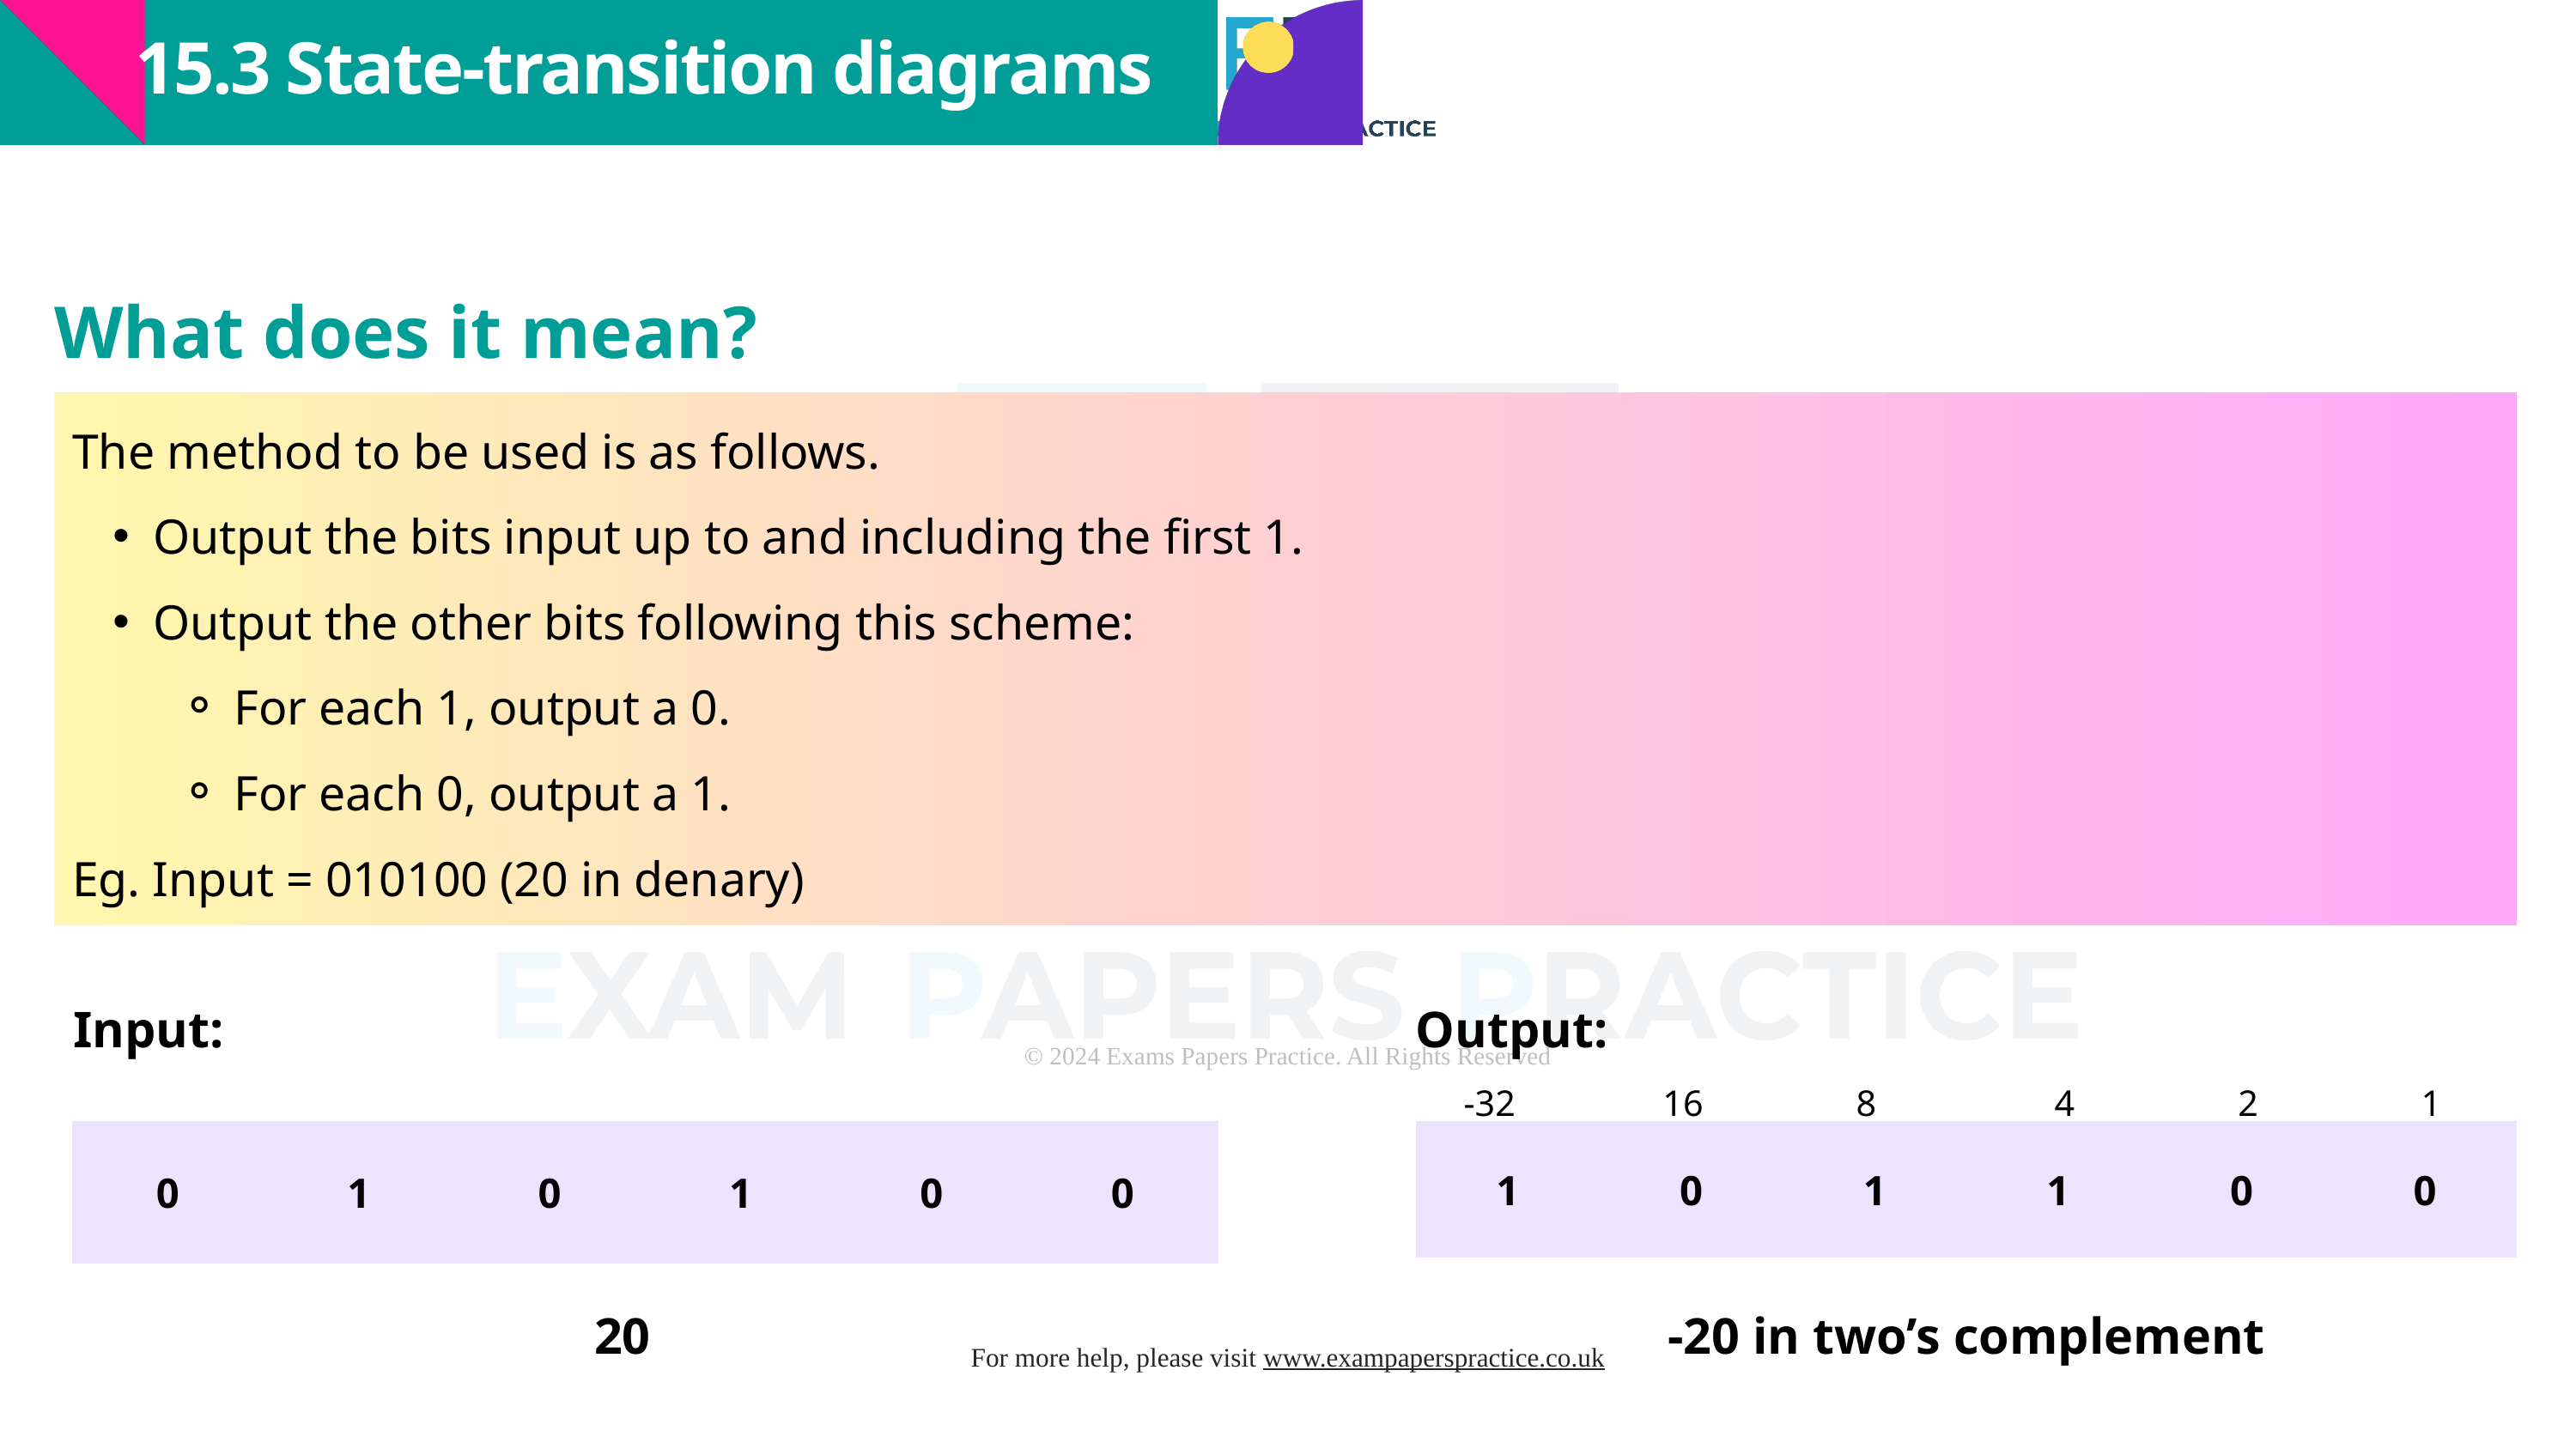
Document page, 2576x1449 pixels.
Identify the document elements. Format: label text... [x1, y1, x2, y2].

table_header 0 [72, 1121, 264, 1264]
text_box 16 [1656, 1059, 1710, 1124]
table_header 1 [264, 1121, 454, 1264]
text_box 4 [2037, 1059, 2093, 1124]
text_box [1242, 21, 1294, 73]
table_header 1 [1416, 1121, 1600, 1258]
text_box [0, 0, 1218, 146]
text_box [1218, 0, 1364, 145]
text_box 2 [2221, 1059, 2275, 1124]
text_box -20 in two’s complement [1618, 1275, 2315, 1365]
text_box What does it mean? [54, 273, 1774, 373]
table_header 1 [1783, 1121, 1966, 1258]
text_box 8 [1838, 1059, 1894, 1124]
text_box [53, 391, 2518, 926]
table_header 1 [1966, 1121, 2150, 1258]
text_box Output: [1416, 968, 1631, 1058]
table_header 0 [454, 1121, 645, 1264]
table_header 0 [2333, 1121, 2517, 1258]
text_box -32 [1452, 1059, 1527, 1124]
table_header 0 [2150, 1121, 2333, 1258]
table_header 1 [645, 1121, 836, 1264]
text_box 20 [536, 1275, 709, 1365]
table_header 0 [836, 1121, 1027, 1264]
table_header 0 [1600, 1121, 1783, 1258]
text_box Input: [73, 968, 246, 1058]
text_box 1 [2403, 1059, 2458, 1124]
table_header 0 [1027, 1121, 1218, 1264]
